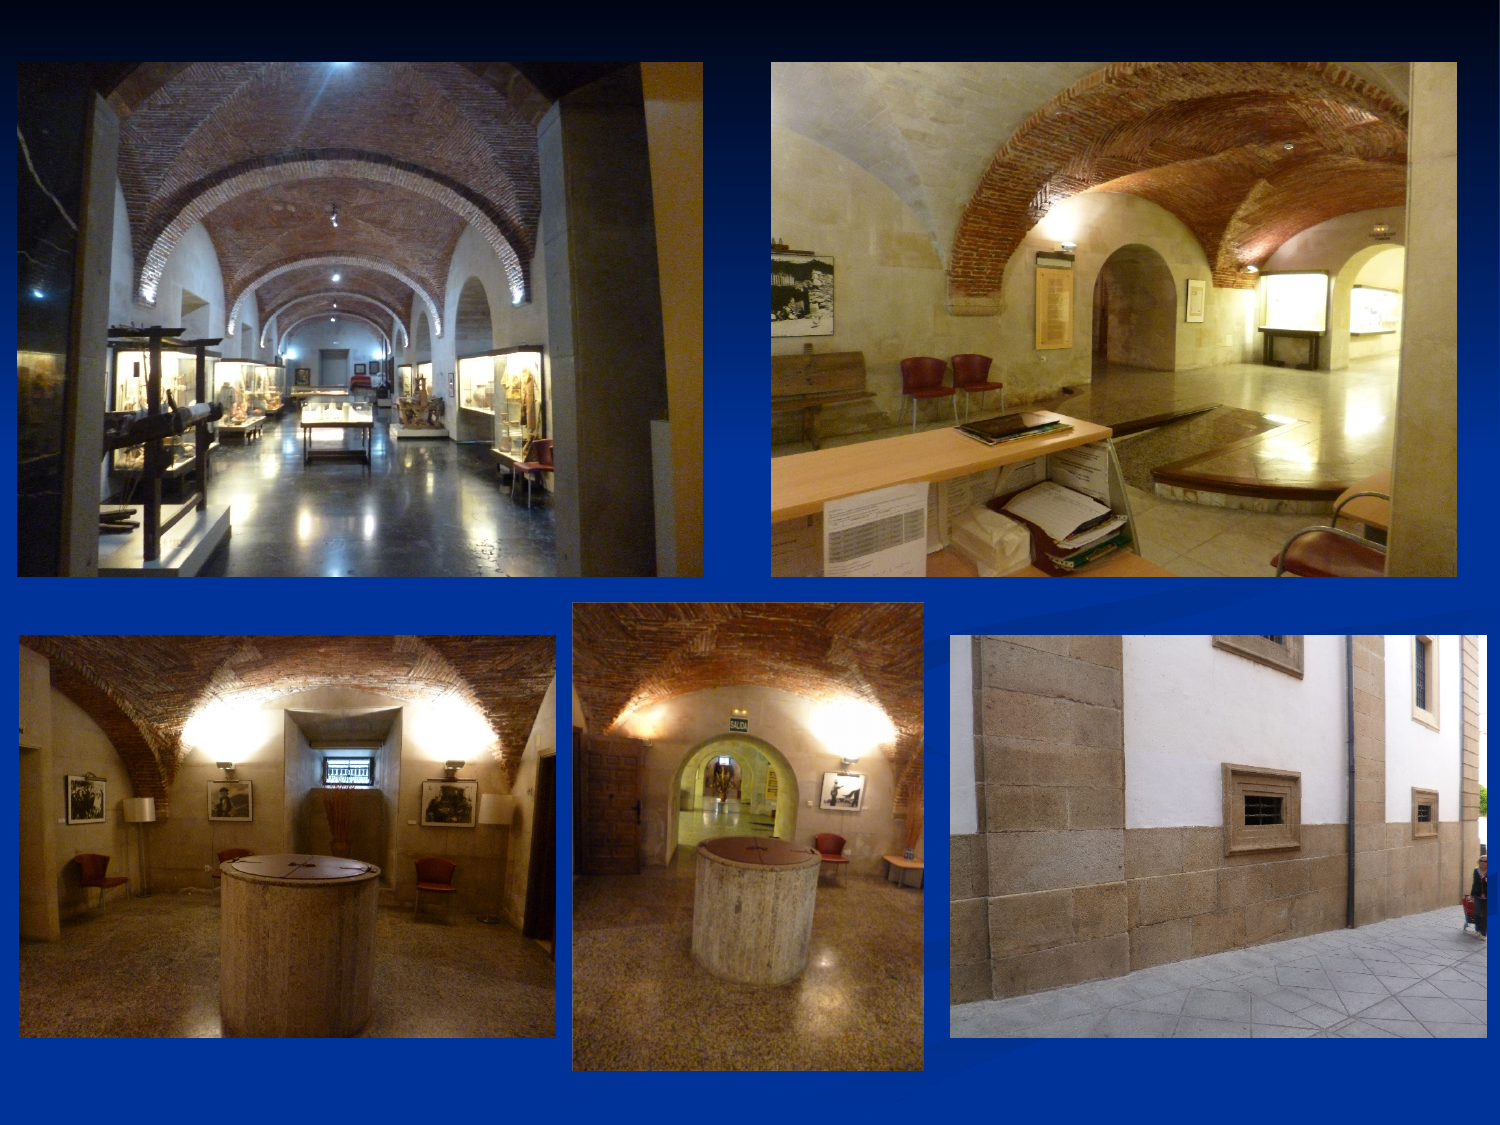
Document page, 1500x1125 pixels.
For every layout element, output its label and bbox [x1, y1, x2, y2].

picture [17, 62, 703, 577]
picture [771, 62, 1457, 577]
picture [19, 603, 1487, 1071]
